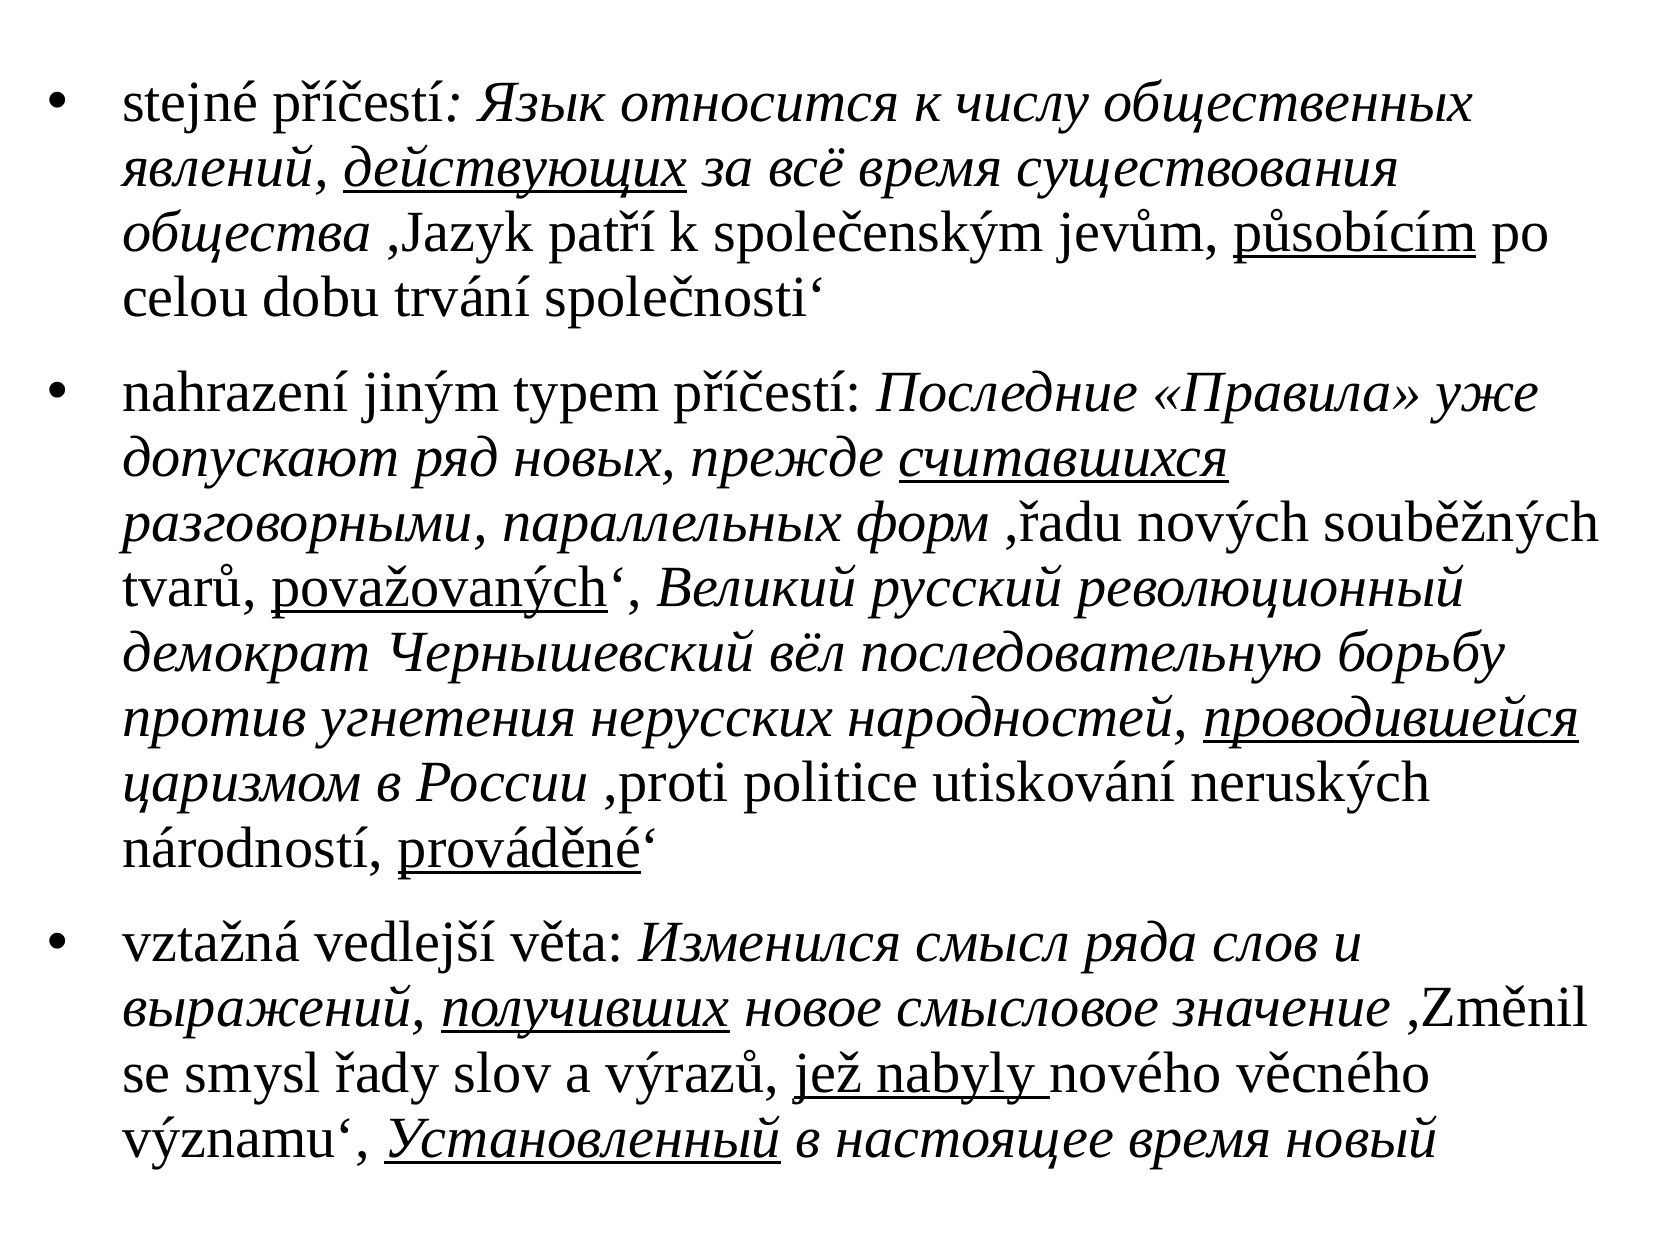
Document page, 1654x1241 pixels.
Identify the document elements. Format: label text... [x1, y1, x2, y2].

list stejné příčestí: Язык относится к числу общественных явлений, действующих за всё время существования общества ,Jazyk patří k společenským jevům, působícím po celou dobu trvání společnosti‘ nahrazení jiným typem příčestí: Последние «Правила» уже допускают ряд новых, прежде считавшихся разговорными, параллельных форм ,řadu nových souběžných tvarů, považovaných‘, Великий русский революционный демократ Чернышевский вёл последовательную борьбу против угнетения нерусских народностей, проводившейся царизмом в России ,proti politice utiskování neruských národností, prováděné‘ vztažná vedlejší věta: Изменился смысл ряда слов и выражений, получивших новое смысловое значение ,Změnil se smysl řady slov a výrazů, jež nabyly nového věcného významu‘, Установленный в настоящее время новый [47, 64, 1607, 1187]
